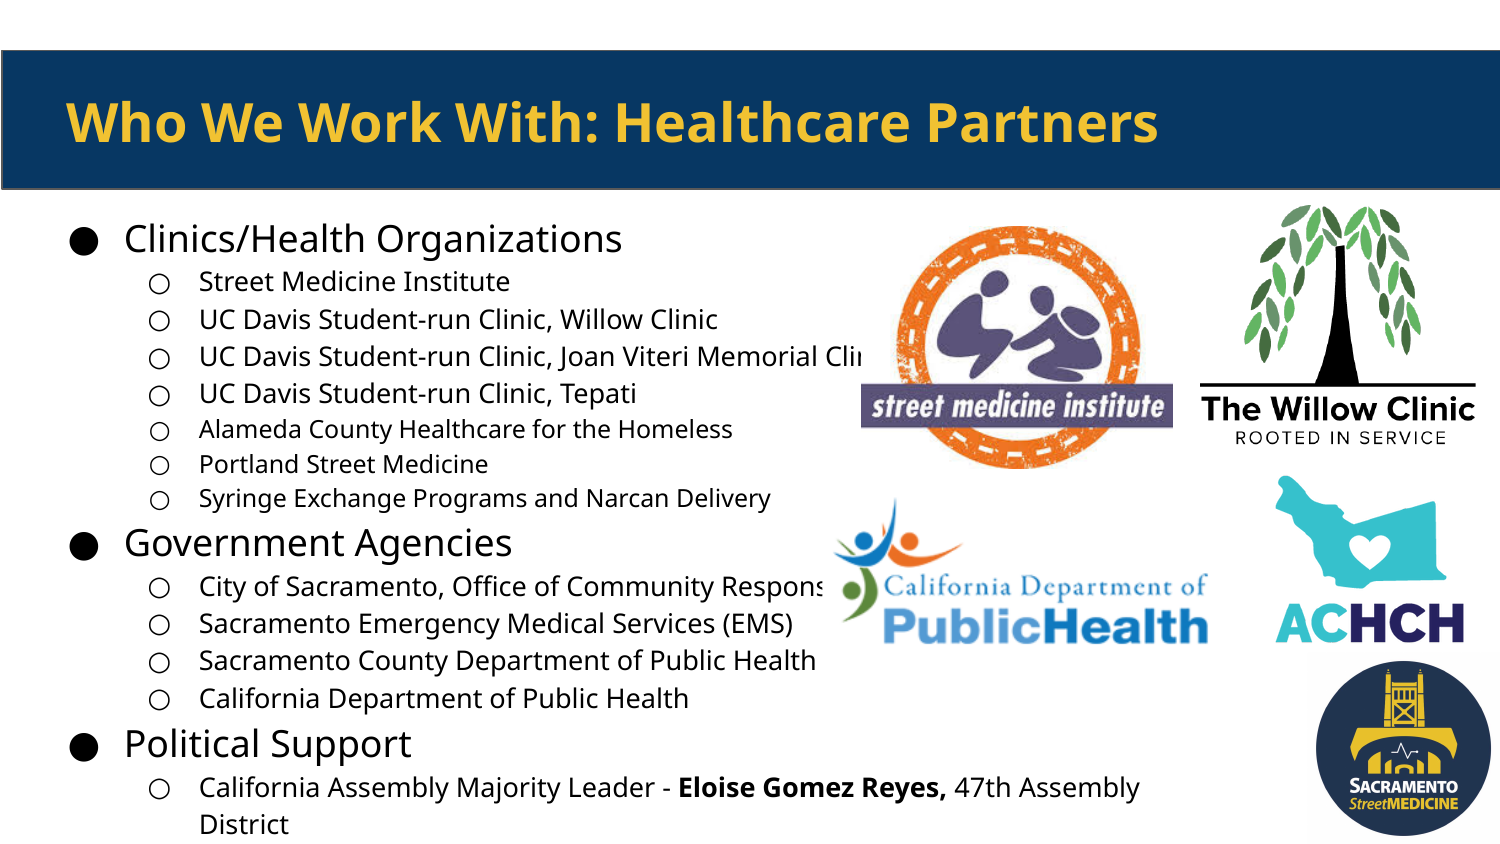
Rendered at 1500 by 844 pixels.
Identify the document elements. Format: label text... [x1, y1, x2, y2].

title Who We Work With: Healthcare Partners [51, 72, 1449, 167]
list Clinics/Health Organizations Street Medicine Institute UC Davis Student-run Clinic, Willow Clinic UC Davis Student-run Clinic, Joan Viteri Memorial Clinic UC Davis Student-run Clinic, Tepati Alameda County Healthcare for the Homeless Portland Street Medicine Syringe Exchange Programs and Narcan Delivery Government Agencies City of Sacramento, Office of Community Response Sacramento Emergency Medical Services (EMS) Sacramento County Department of Public Health California Department of Public Health Political Support California Assembly Majority Leader - Eloise Gomez Reyes, 47th Assembly District [33, 193, 1165, 754]
picture [861, 226, 1173, 470]
picture [822, 205, 1500, 844]
